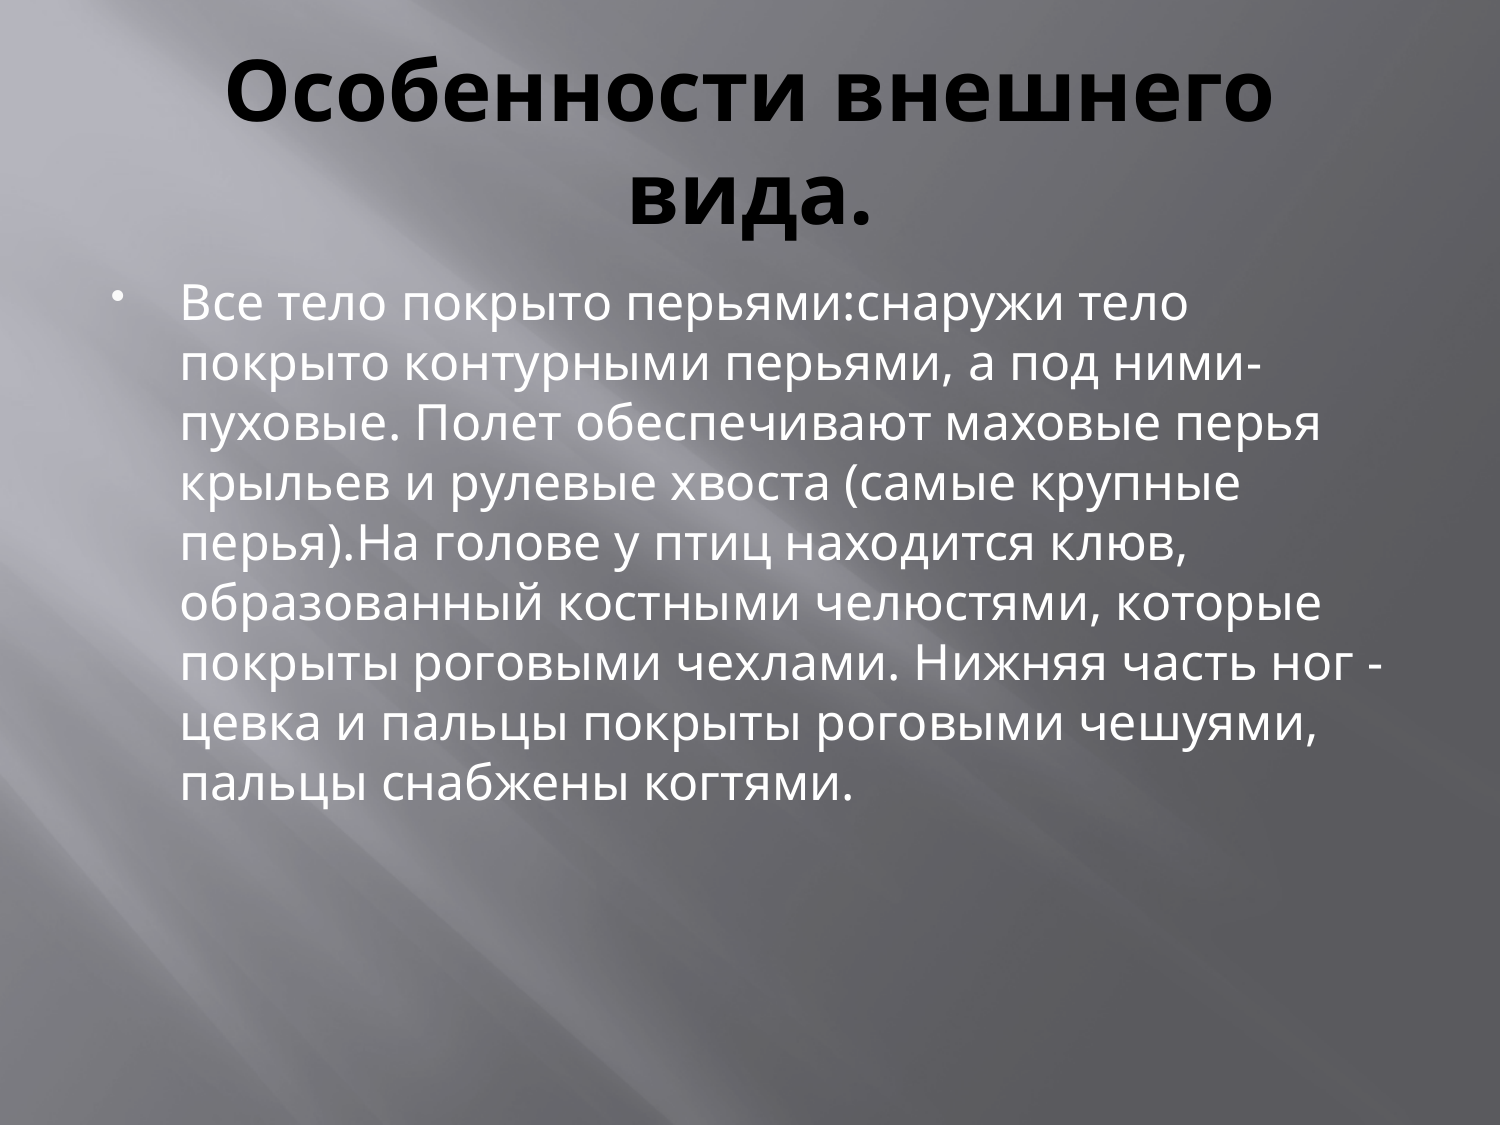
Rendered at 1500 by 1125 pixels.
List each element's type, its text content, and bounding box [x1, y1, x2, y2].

list Все тело покрыто перьями:снаружи тело покрыто контурными перьями, а под ними- пуховые. Полет обеспечивают маховые перья крыльев и рулевые хвоста (самые крупные перья).На голове у птиц находится клюв, образованный костными челюстями, которые покрыты роговыми чехлами. Нижняя часть ног - цевка и пальцы покрыты роговыми чешуями, пальцы снабжены когтями. [75, 262, 1425, 1035]
title Особенности внешнего вида. [75, 45, 1425, 233]
